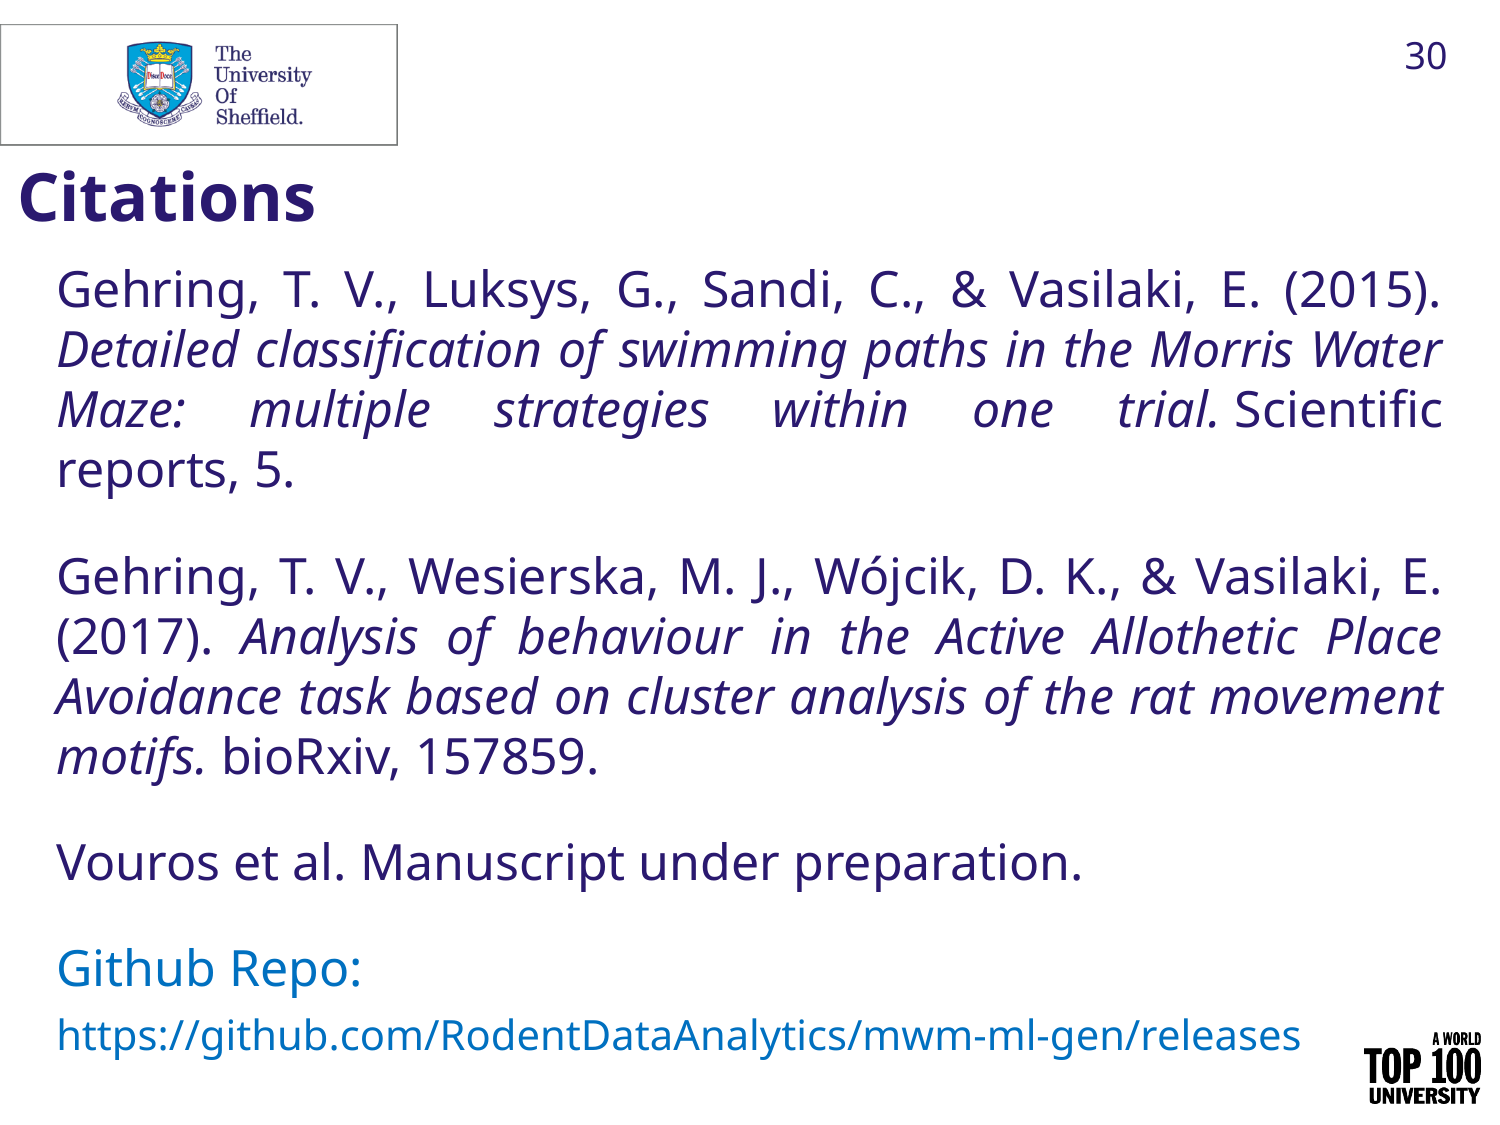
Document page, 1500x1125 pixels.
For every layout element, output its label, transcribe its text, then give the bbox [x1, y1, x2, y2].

slide_number 30 [1149, 24, 1463, 101]
text_box Citations [2, 160, 1353, 286]
text_box Gehring, T. V., Luksys, G., Sandi, C., & Vasilaki, E. (2015). Detailed classification of swimming paths in the Morris Water Maze: multiple strategies within one trial. Scientific reports, 5. Gehring, T. V., Wesierska, M. J., Wójcik, D. K., & Vasilaki, E. (2017). Analysis of behaviour in the Active Allothetic Place Avoidance task based on cluster analysis of the rat movement motifs. bioRxiv, 157859. Vouros et al. Manuscript under preparation. Github Repo: https://github.com/RodentDataAnalytics/mwm-ml-gen/releases [41, 250, 1459, 1047]
picture [1364, 1032, 1481, 1104]
picture [0, 24, 398, 146]
